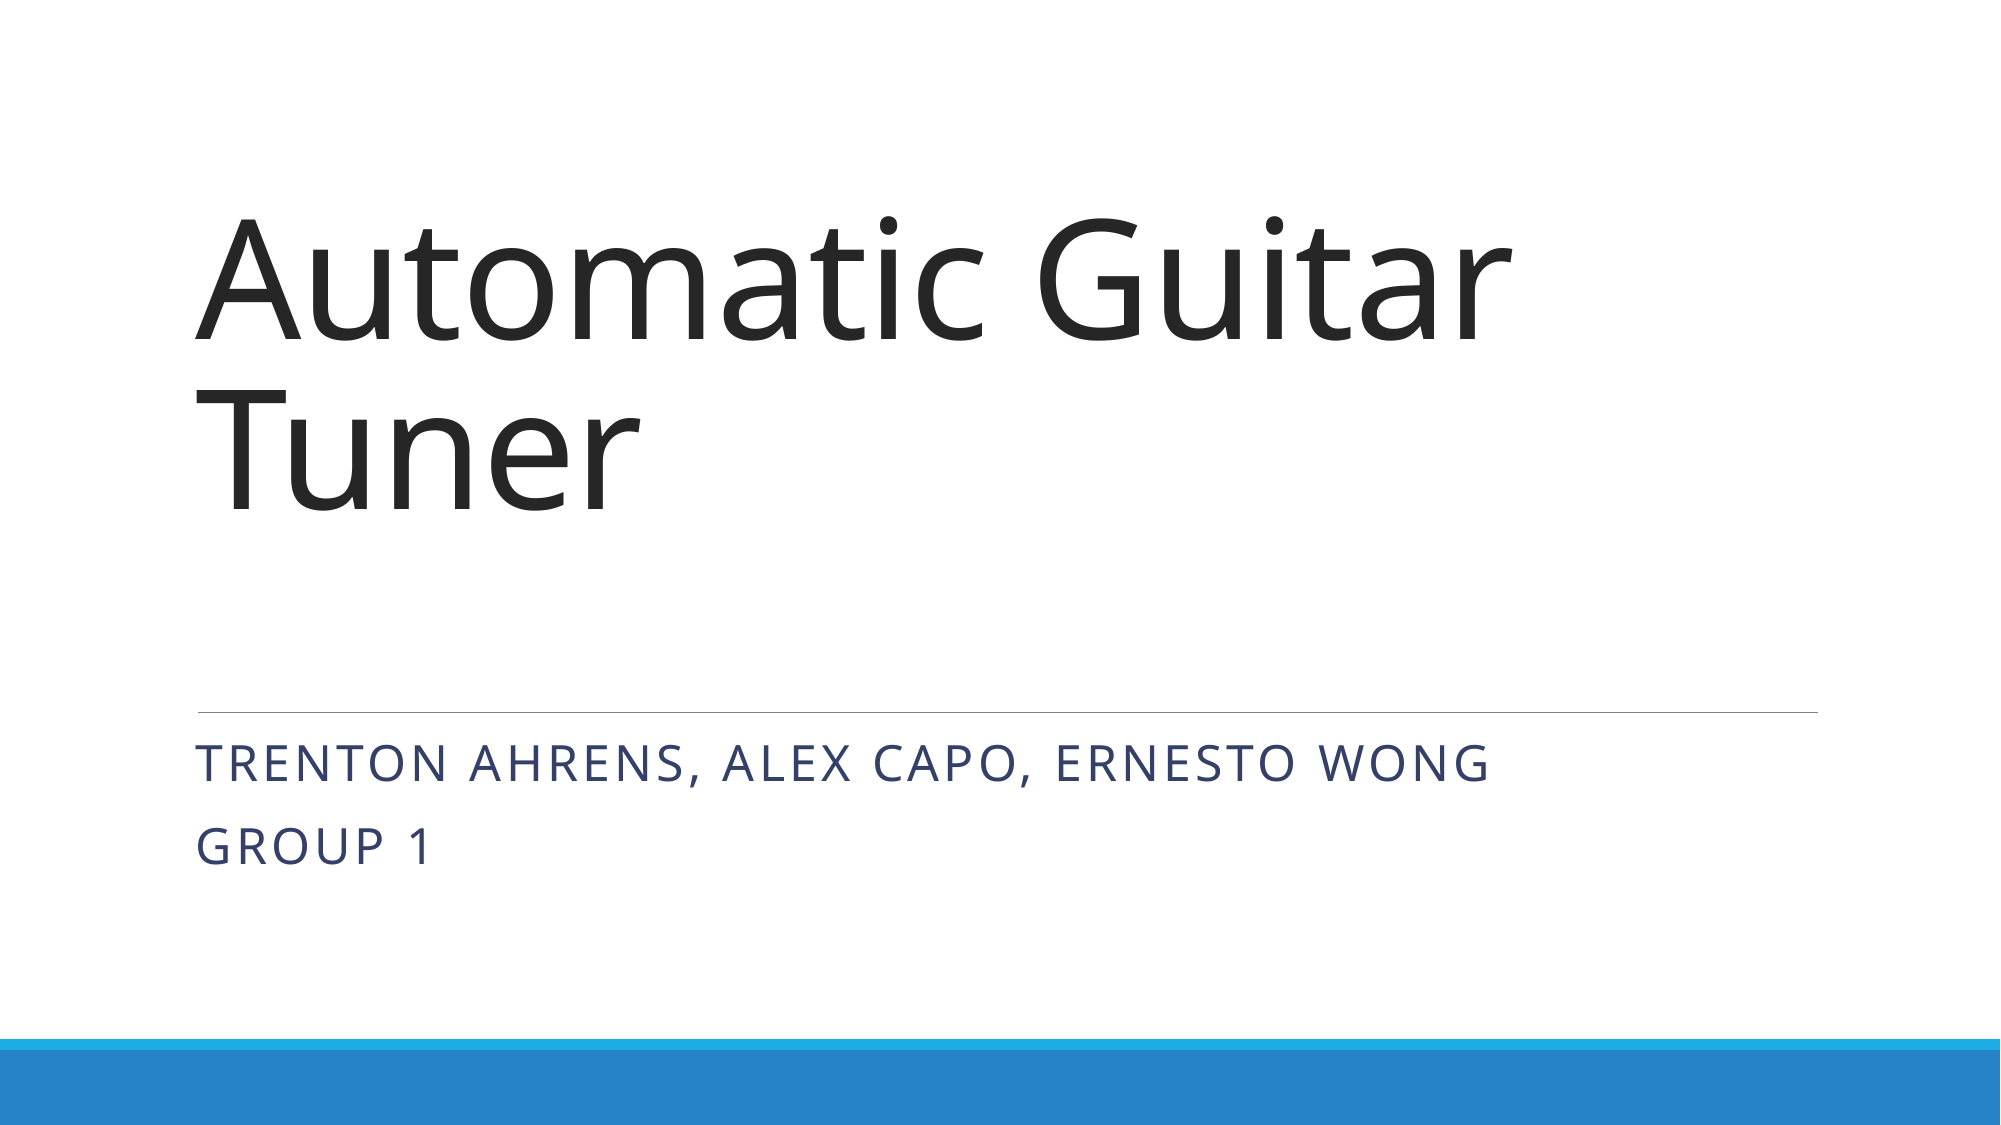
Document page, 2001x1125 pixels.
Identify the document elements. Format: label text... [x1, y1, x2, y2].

subtitle Trenton Ahrens, alex capo, Ernesto wong Group 1 [180, 730, 1831, 919]
title Automatic Guitar Tuner [180, 124, 1830, 552]
